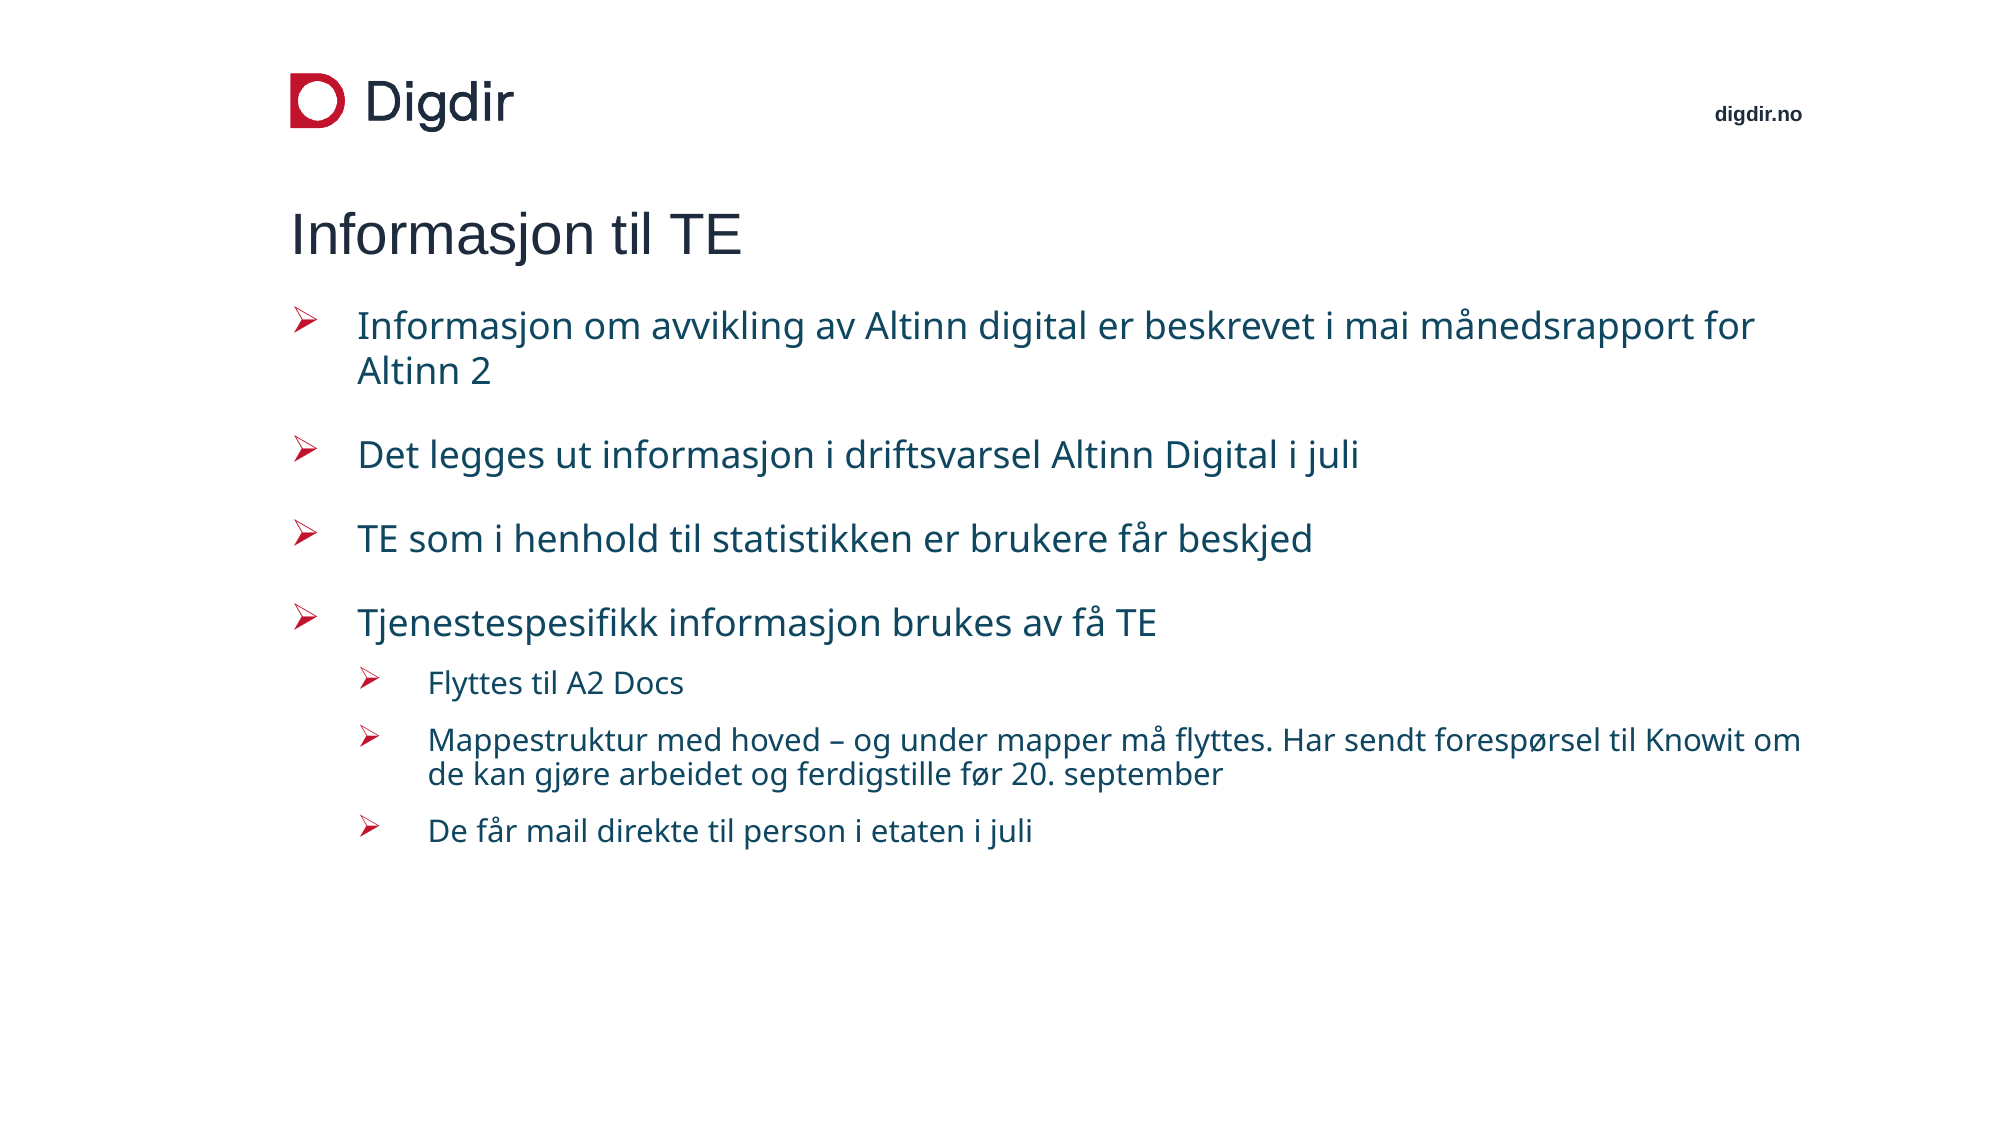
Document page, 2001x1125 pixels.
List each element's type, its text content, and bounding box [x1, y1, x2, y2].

picture [274, 57, 529, 144]
title Informasjon til TE [290, 182, 1804, 268]
list Informasjon om avvikling av Altinn digital er beskrevet i mai månedsrapport for Altinn 2 Det legges ut informasjon i driftsvarsel Altinn Digital i juli TE som i henhold til statistikken er brukere får beskjed Tjenestespesifikk informasjon brukes av få TE Flyttes til A2 Docs Mappestruktur med hoved – og under mapper må flyttes. Har sendt forespørsel til Knowit om de kan gjøre arbeidet og ferdigstille før 20. september De får mail direkte til person i etaten i juli [290, 301, 1804, 1012]
